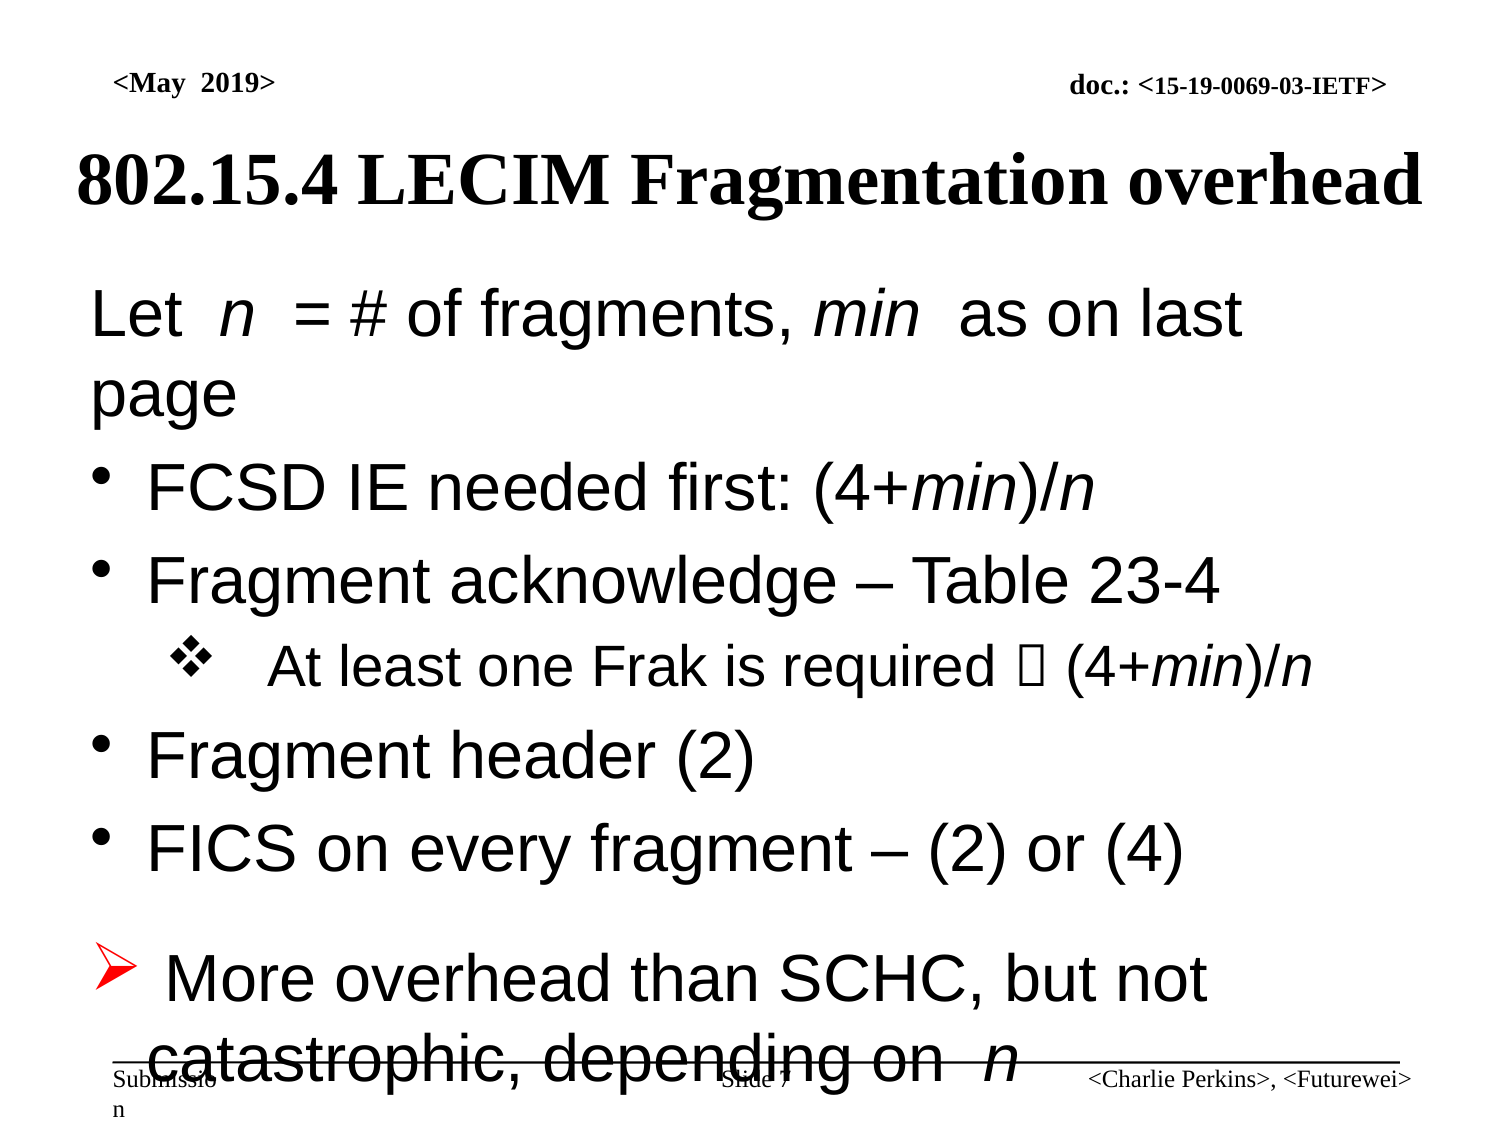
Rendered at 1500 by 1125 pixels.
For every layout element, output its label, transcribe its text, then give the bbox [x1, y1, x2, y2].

slide_number Slide 7 [712, 1061, 800, 1093]
list Let n = # of fragments, min as on last page FCSD IE needed first: (4+min)/n Fragment acknowledge – Table 23-4 At least one Frak is required  (4+min)/n Fragment header (2) FICS on every fragment – (2) or (4) More overhead than SCHC, but not catastrophic, depending on n [75, 262, 1425, 1050]
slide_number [112, 62, 376, 99]
title 802.15.4 LECIM Fragmentation overhead [50, 112, 1450, 238]
footer <Charlie Perkins>, <Futurewei> [899, 1061, 1413, 1093]
